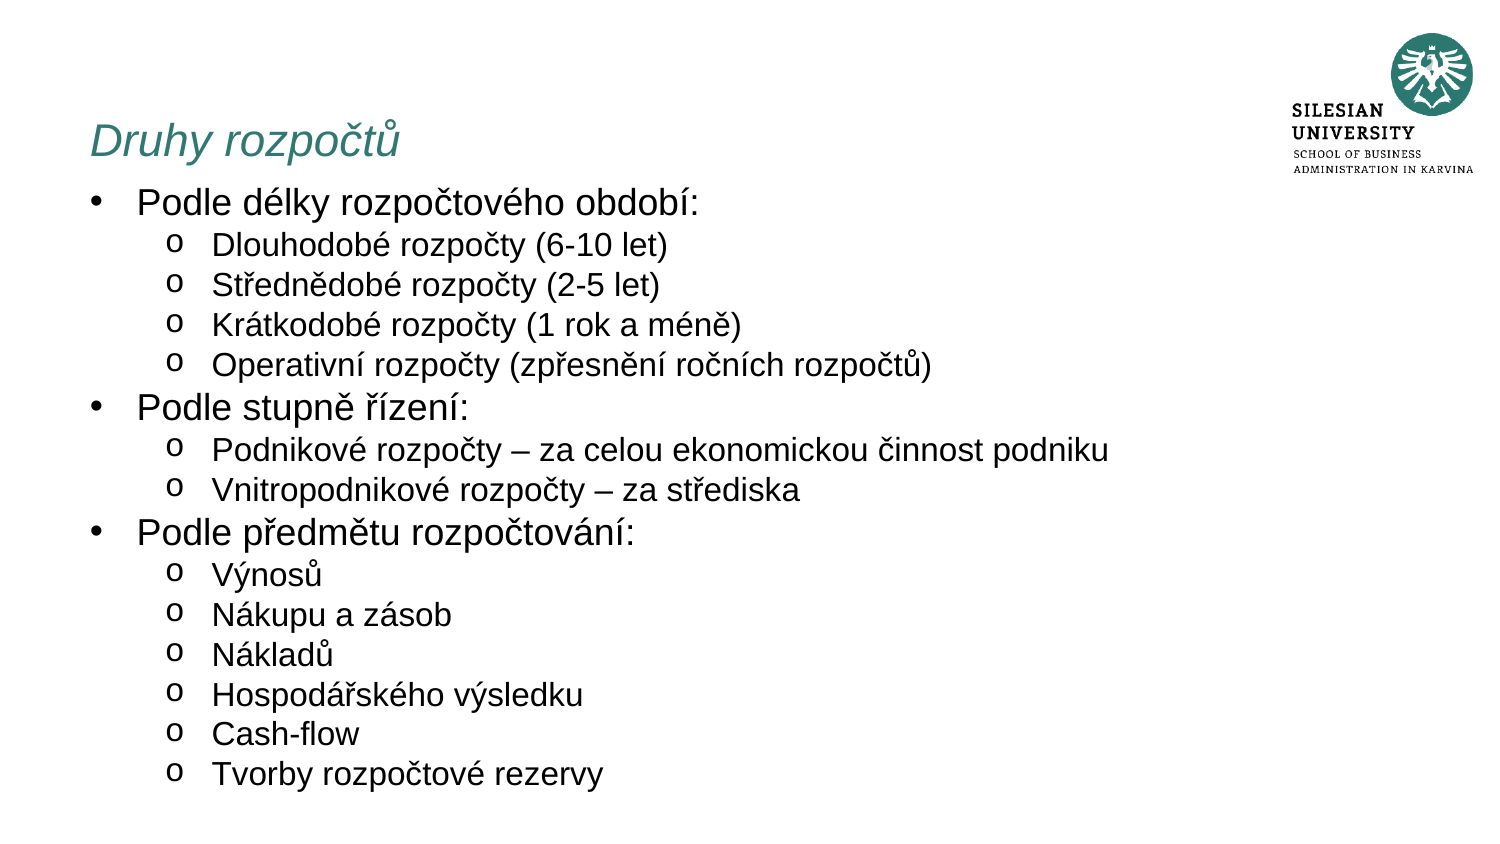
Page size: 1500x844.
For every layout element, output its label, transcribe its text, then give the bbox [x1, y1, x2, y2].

picture [1292, 33, 1474, 173]
text_box Druhy rozpočtů Podle délky rozpočtového období: Dlouhodobé rozpočty (6-10 let) Střednědobé rozpočty (2-5 let) Krátkodobé rozpočty (1 rok a méně) Operativní rozpočty (zpřesnění ročních rozpočtů) Podle stupně řízení: Podnikové rozpočty – za celou ekonomickou činnost podniku Vnitropodnikové rozpočty – za střediska Podle předmětu rozpočtování: Výnosů Nákupu a zásob Nákladů Hospodářského výsledku Cash-flow Tvorby rozpočtové rezervy [75, 103, 1126, 800]
